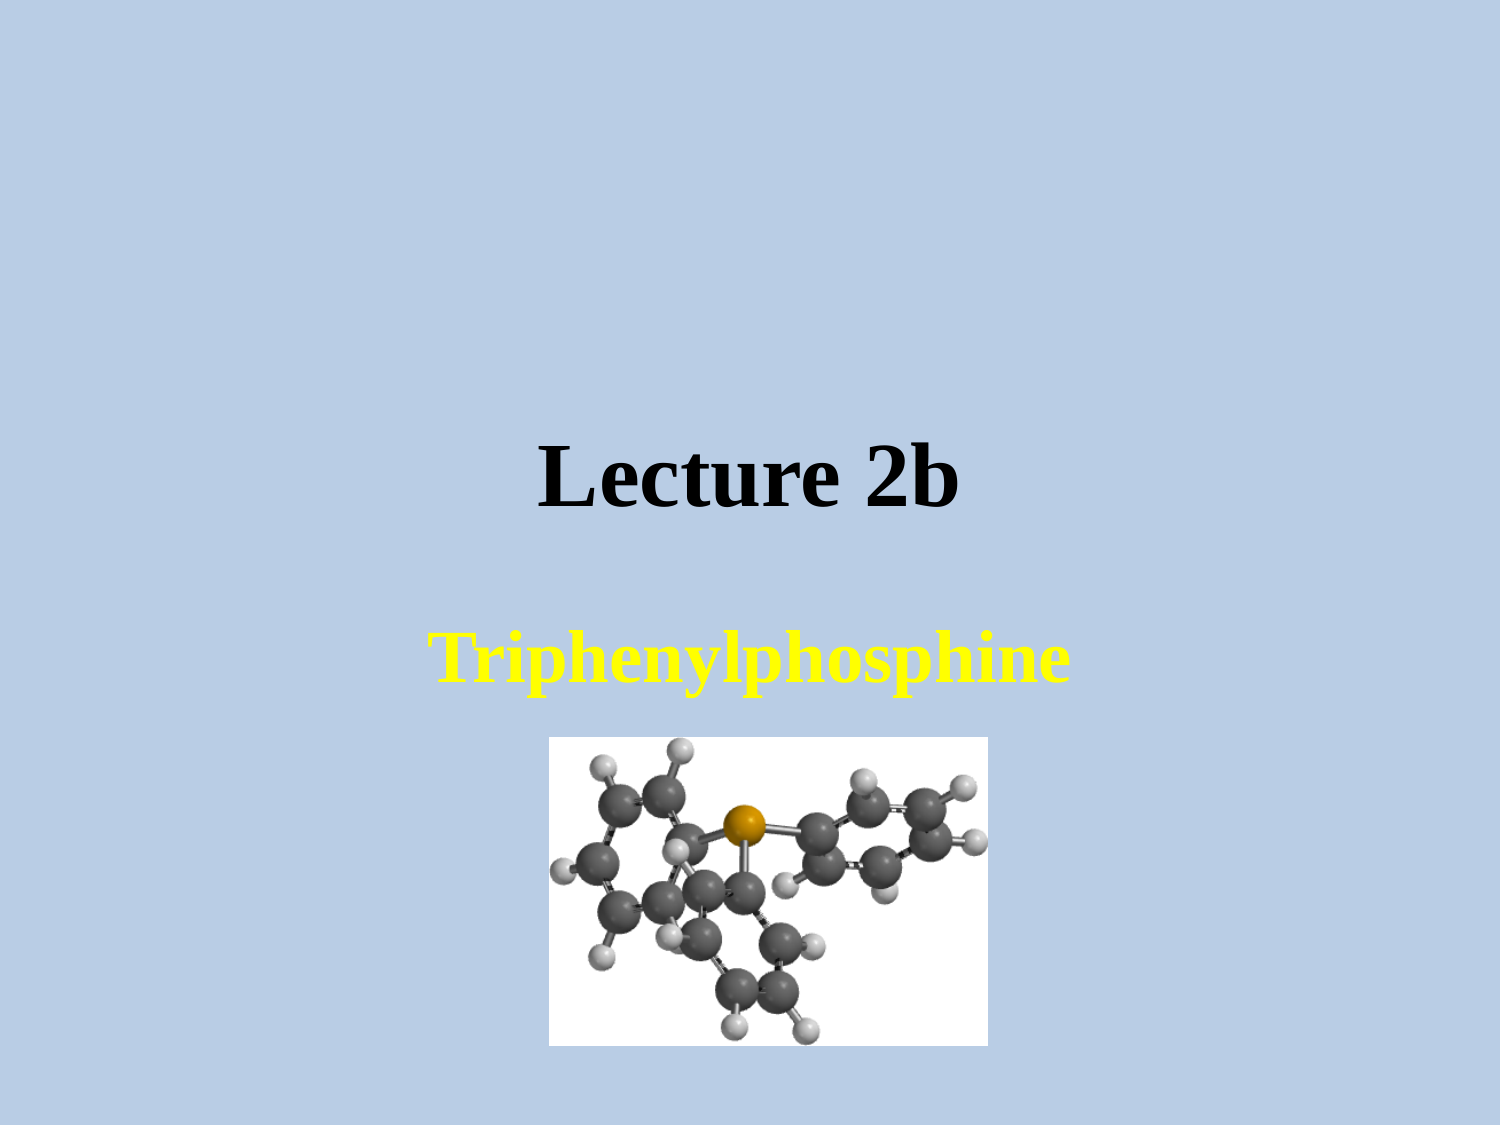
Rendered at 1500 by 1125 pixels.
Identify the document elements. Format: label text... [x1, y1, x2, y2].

title Lecture 2b [112, 349, 1388, 591]
subtitle Triphenylphosphine [225, 600, 1275, 888]
picture [549, 737, 988, 1047]
